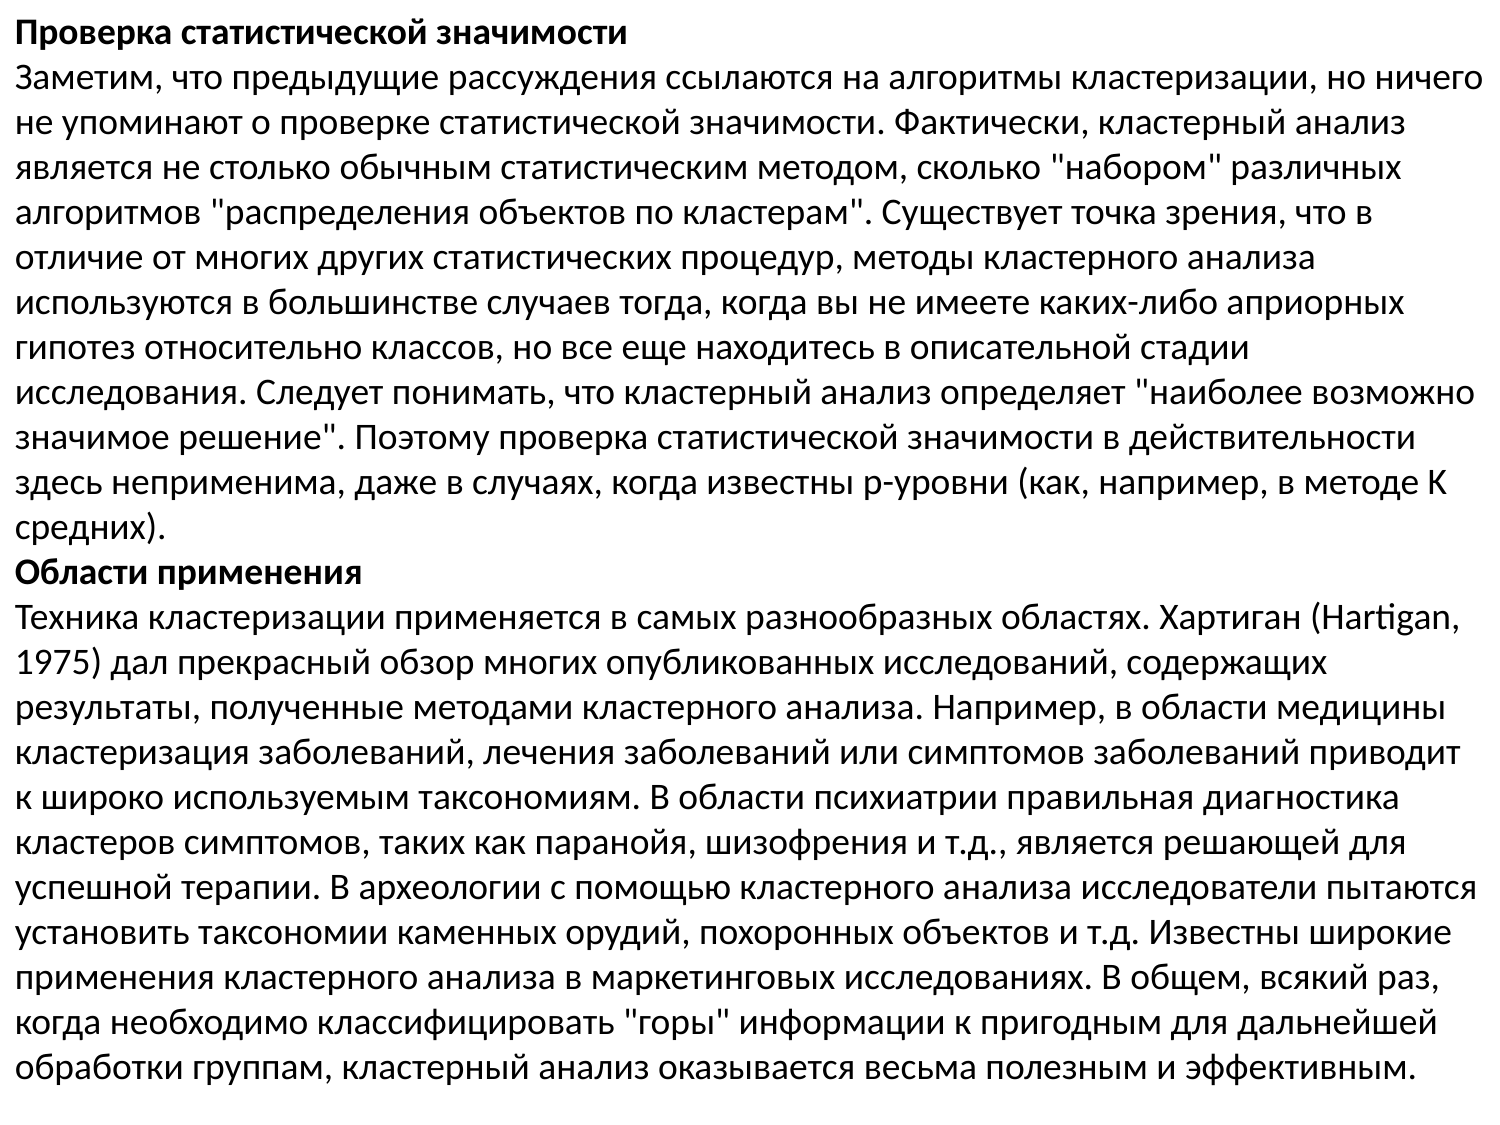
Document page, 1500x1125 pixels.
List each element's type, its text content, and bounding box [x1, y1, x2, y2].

text_box Проверка статистической значимости Заметим, что предыдущие рассуждения ссылаются на алгоритмы кластеризации, но ничего не упоминают о проверке статистической значимости. Фактически, кластерный анализ является не столько обычным статистическим методом, сколько "набором" различных алгоритмов "распределения объектов по кластерам". Существует точка зрения, что в отличие от многих других статистических процедур, методы кластерного анализа используются в большинстве случаев тогда, когда вы не имеете каких-либо априорных гипотез относительно классов, но все еще находитесь в описательной стадии исследования. Следует понимать, что кластерный анализ определяет "наиболее возможно значимое решение". Поэтому проверка статистической значимости в действительности здесь неприменима, даже в случаях, когда известны p-уровни (как, например, в методе K средних). Области применения Техника кластеризации применяется в самых разнообразных областях. Хартиган (Hartigan, 1975) дал прекрасный обзор многих опубликованных исследований, содержащих результаты, полученные методами кластерного анализа. Например, в области медицины кластеризация заболеваний, лечения заболеваний или симптомов заболеваний приводит к широко используемым таксономиям. В области психиатрии правильная диагностика кластеров симптомов, таких как паранойя, шизофрения и т.д., является решающей для успешной терапии. В археологии с помощью кластерного анализа исследователи пытаются установить таксономии каменных орудий, похоронных объектов и т.д. Известны широкие применения кластерного анализа в маркетинговых исследованиях. В общем, всякий раз, когда необходимо классифицировать "горы" информации к пригодным для дальнейшей обработки группам, кластерный анализ оказывается весьма полезным и эффективным. [0, 0, 1500, 1095]
